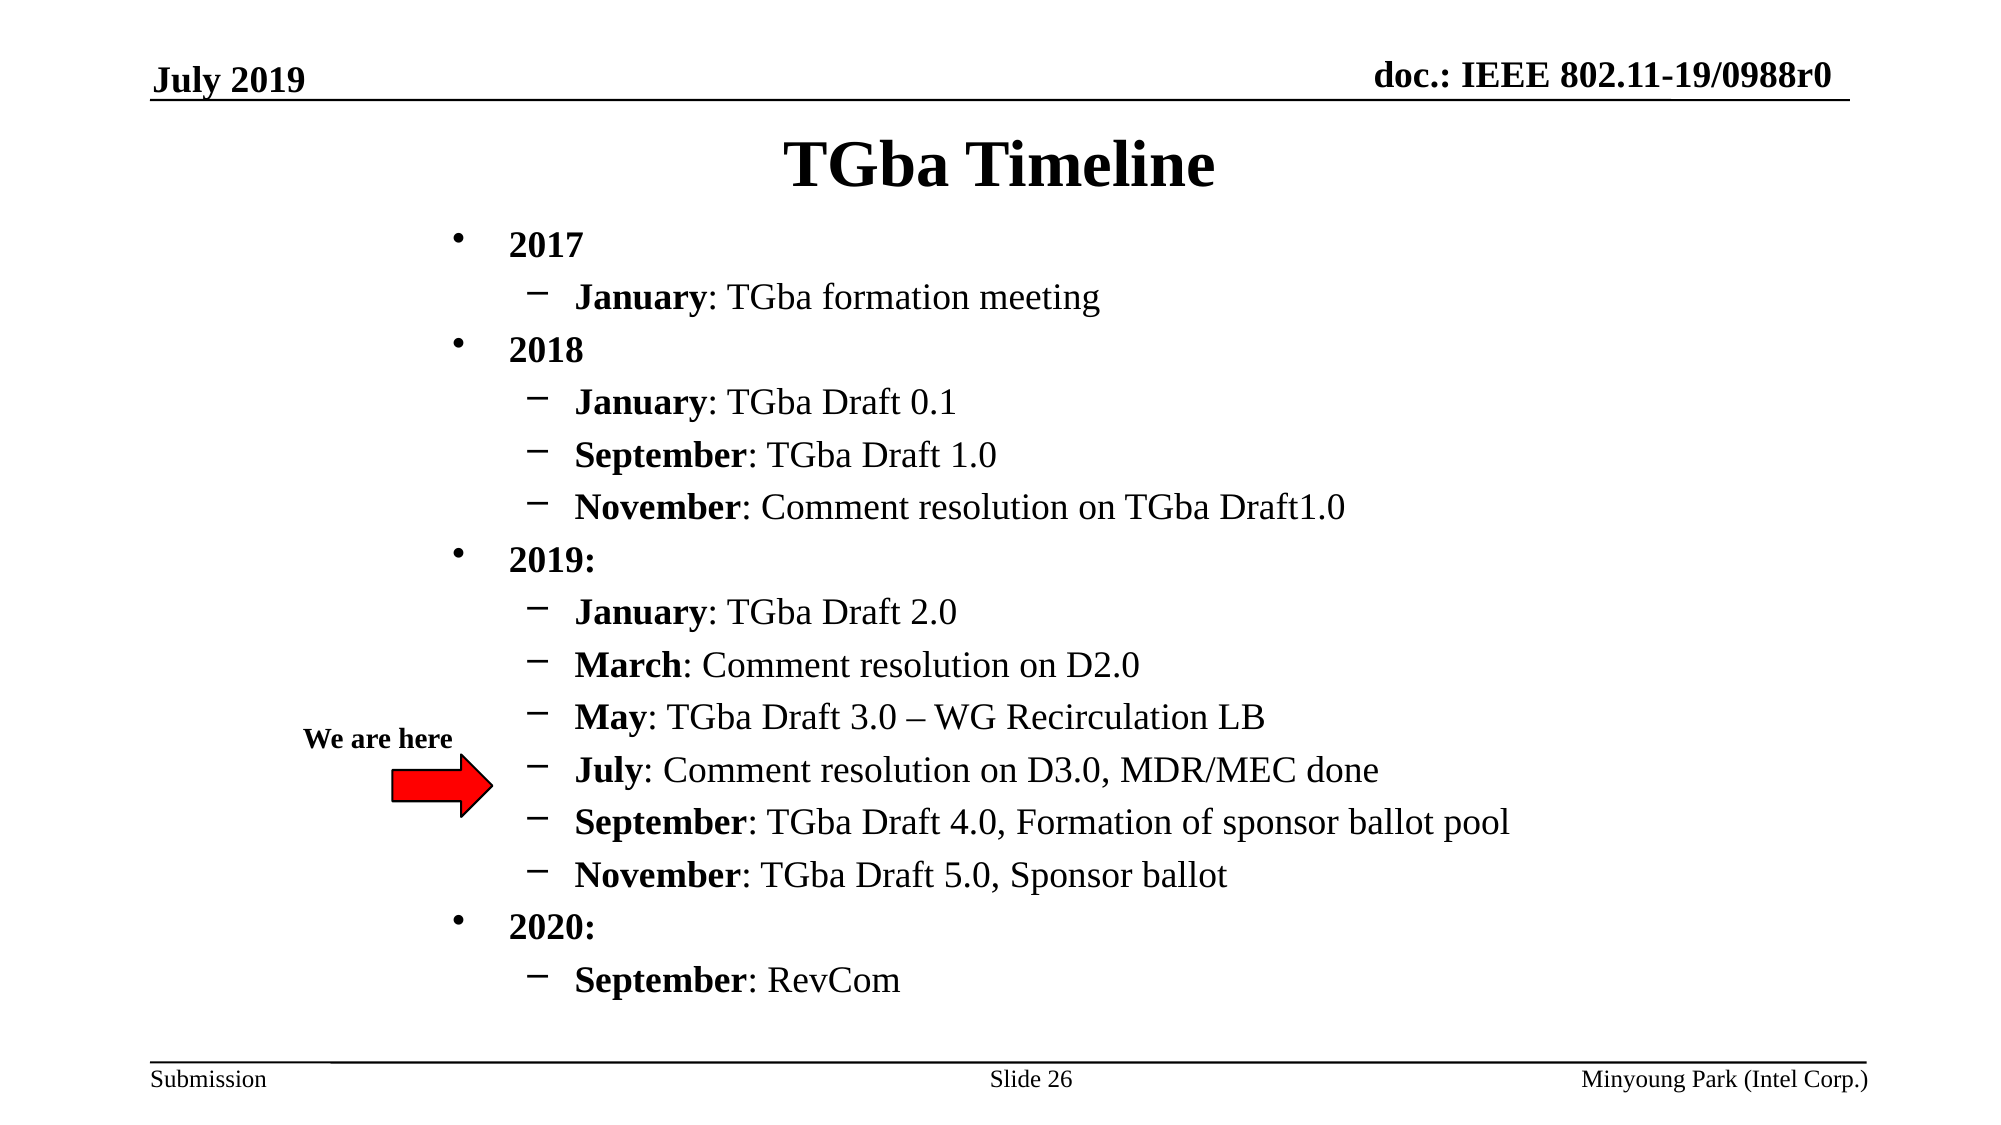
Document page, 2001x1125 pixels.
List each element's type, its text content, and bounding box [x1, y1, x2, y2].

title TGba Timeline [150, 112, 1850, 288]
slide_number Slide 26 [989, 1061, 1074, 1093]
footer Minyoung Park (Intel Corp.) [1266, 1061, 1869, 1093]
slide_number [152, 54, 347, 101]
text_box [287, 712, 493, 818]
list 2017 January: TGba formation meeting 2018 January: TGba Draft 0.1 September: TGba Draft 1.0 November: Comment resolution on TGba Draft1.0 2019: January: TGba Draft 2.0 March: Comment resolution on D2.0 May: TGba Draft 3.0 – WG Recirculation LB July: Comment resolution on D3.0, MDR/MEC done September: TGba Draft 4.0, Formation of sponsor ballot pool November: TGba Draft 5.0, Sponsor ballot 2020: September: RevCom [437, 288, 1625, 1013]
